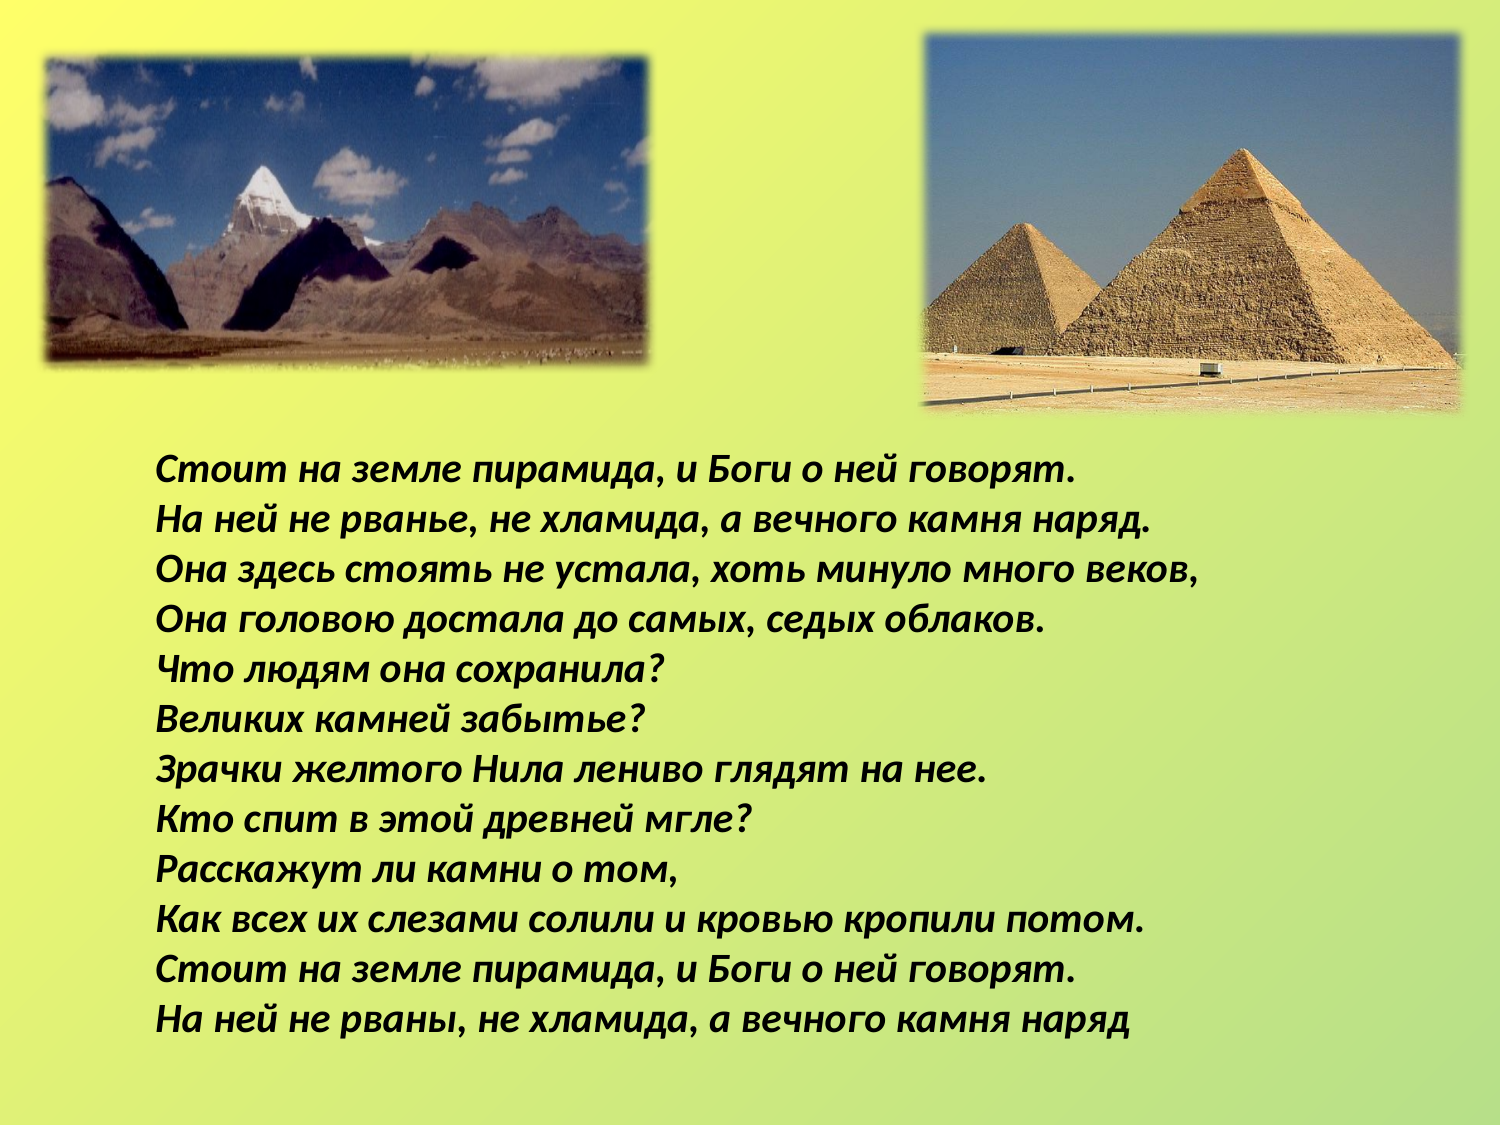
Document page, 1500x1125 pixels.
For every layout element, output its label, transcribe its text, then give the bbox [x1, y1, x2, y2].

picture [34, 46, 658, 374]
text_box Стоит на земле пирамида, и Боги о ней говорят. На ней не рванье, не хламида, а вечного камня наряд. Она здесь стоять не устала, хоть минуло много веков, Она головою достала до самых, седых облаков. Что людям она сохранила? Великих камней забытье? Зрачки желтого Нила лениво глядят на нее. Кто спит в этой древней мгле? Расскажут ли камни о том, Как всех их слезами солили и кровью кропили потом. Стоит на земле пирамида, и Боги о ней говорят. На ней не рваны, не хламида, а вечного камня наряд [140, 433, 1383, 1099]
picture [913, 23, 1470, 422]
